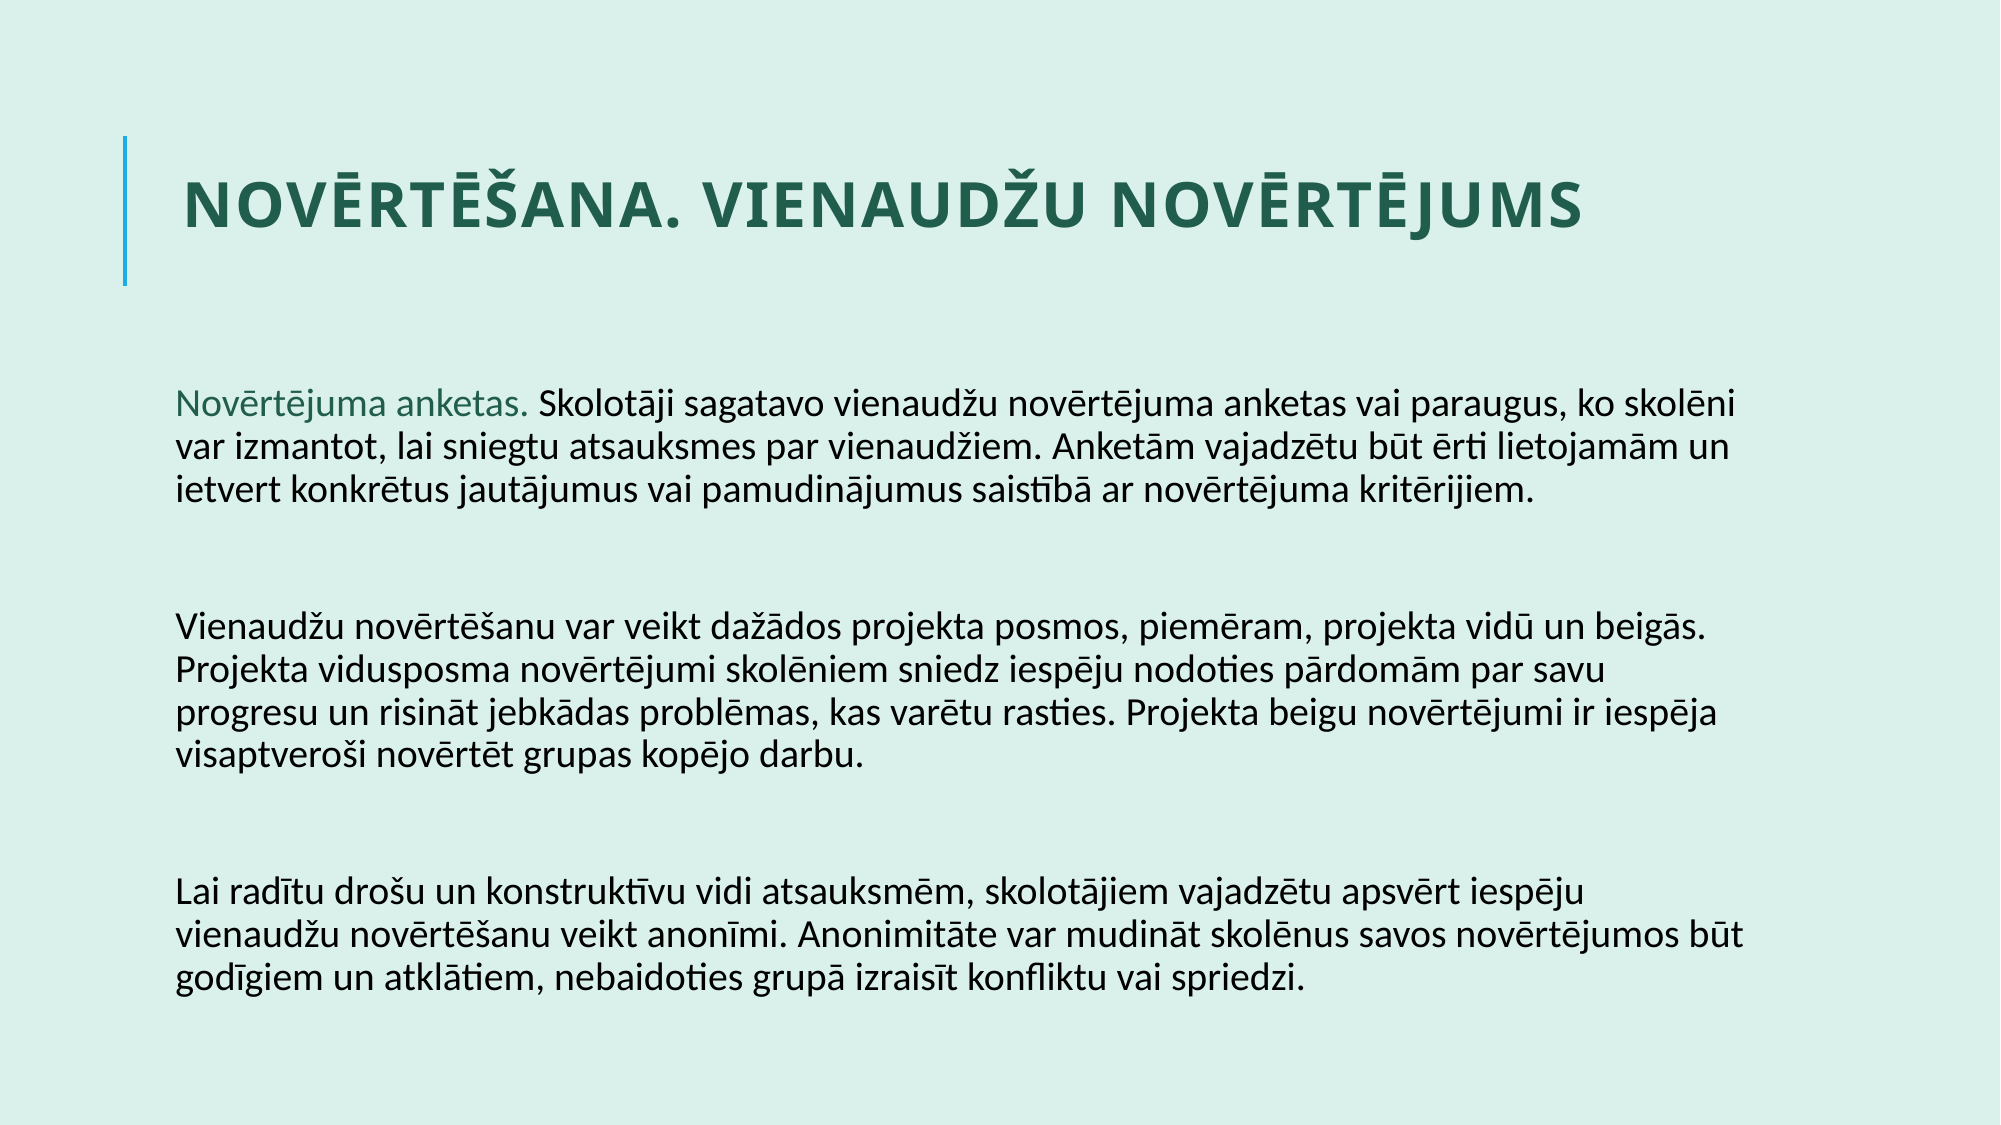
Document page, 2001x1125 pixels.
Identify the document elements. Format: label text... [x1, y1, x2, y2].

title NOVĒRTĒŠANA. VIENAUDŽU NOVĒRTĒJUMS [168, 96, 1763, 342]
list Novērtējuma anketas. Skolotāji sagatavo vienaudžu novērtējuma anketas vai paraugus, ko skolēni var izmantot, lai sniegtu atsauksmes par vienaudžiem. Anketām vajadzētu būt ērti lietojamām un ietvert konkrētus jautājumus vai pamudinājumus saistībā ar novērtējuma kritērijiem. Vienaudžu novērtēšanu var veikt dažādos projekta posmos, piemēram, projekta vidū un beigās. Projekta vidusposma novērtējumi skolēniem sniedz iespēju nodoties pārdomām par savu progresu un risināt jebkādas problēmas, kas varētu rasties. Projekta beigu novērtējumi ir iespēja visaptveroši novērtēt grupas kopējo darbu. Lai radītu drošu un konstruktīvu vidi atsauksmēm, skolotājiem vajadzētu apsvērt iespēju vienaudžu novērtēšanu veikt anonīmi. Anonimitāte var mudināt skolēnus savos novērtējumos būt godīgiem un atklātiem, nebaidoties grupā izraisīt konfliktu vai spriedzi. [168, 375, 1763, 1035]
